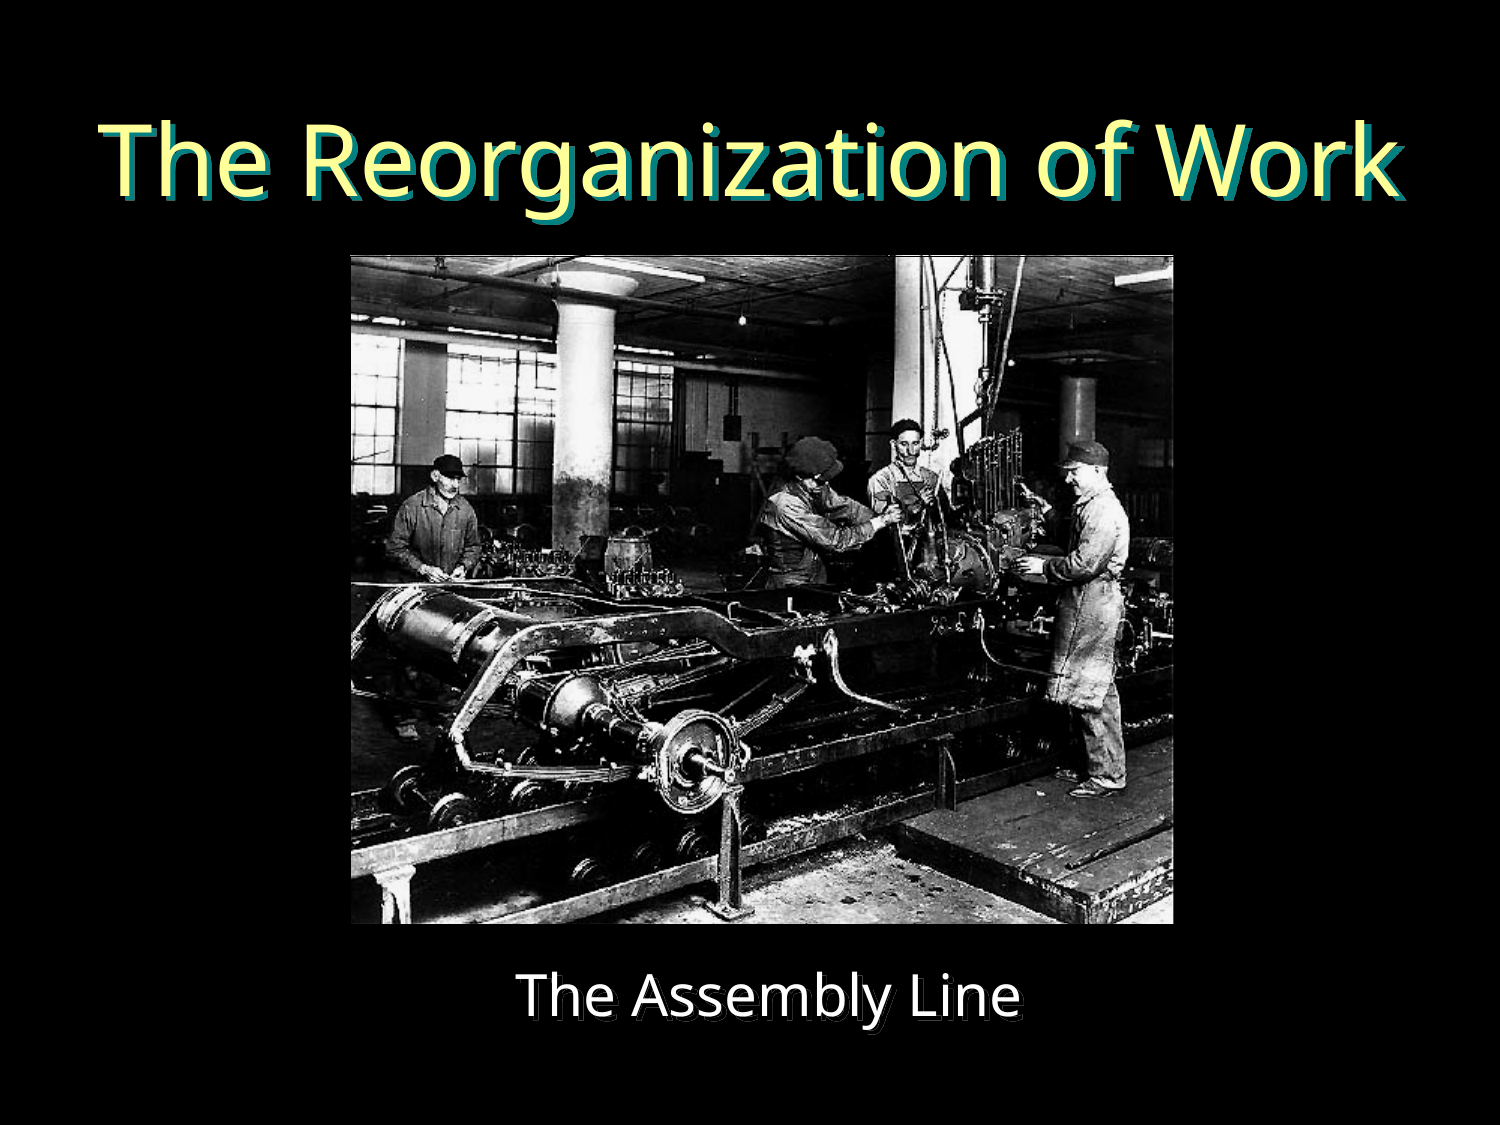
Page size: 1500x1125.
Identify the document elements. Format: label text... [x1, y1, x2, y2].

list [349, 255, 1176, 926]
text_box The Assembly Line [399, 950, 1138, 1035]
title The Reorganization of Work [75, 54, 1425, 258]
